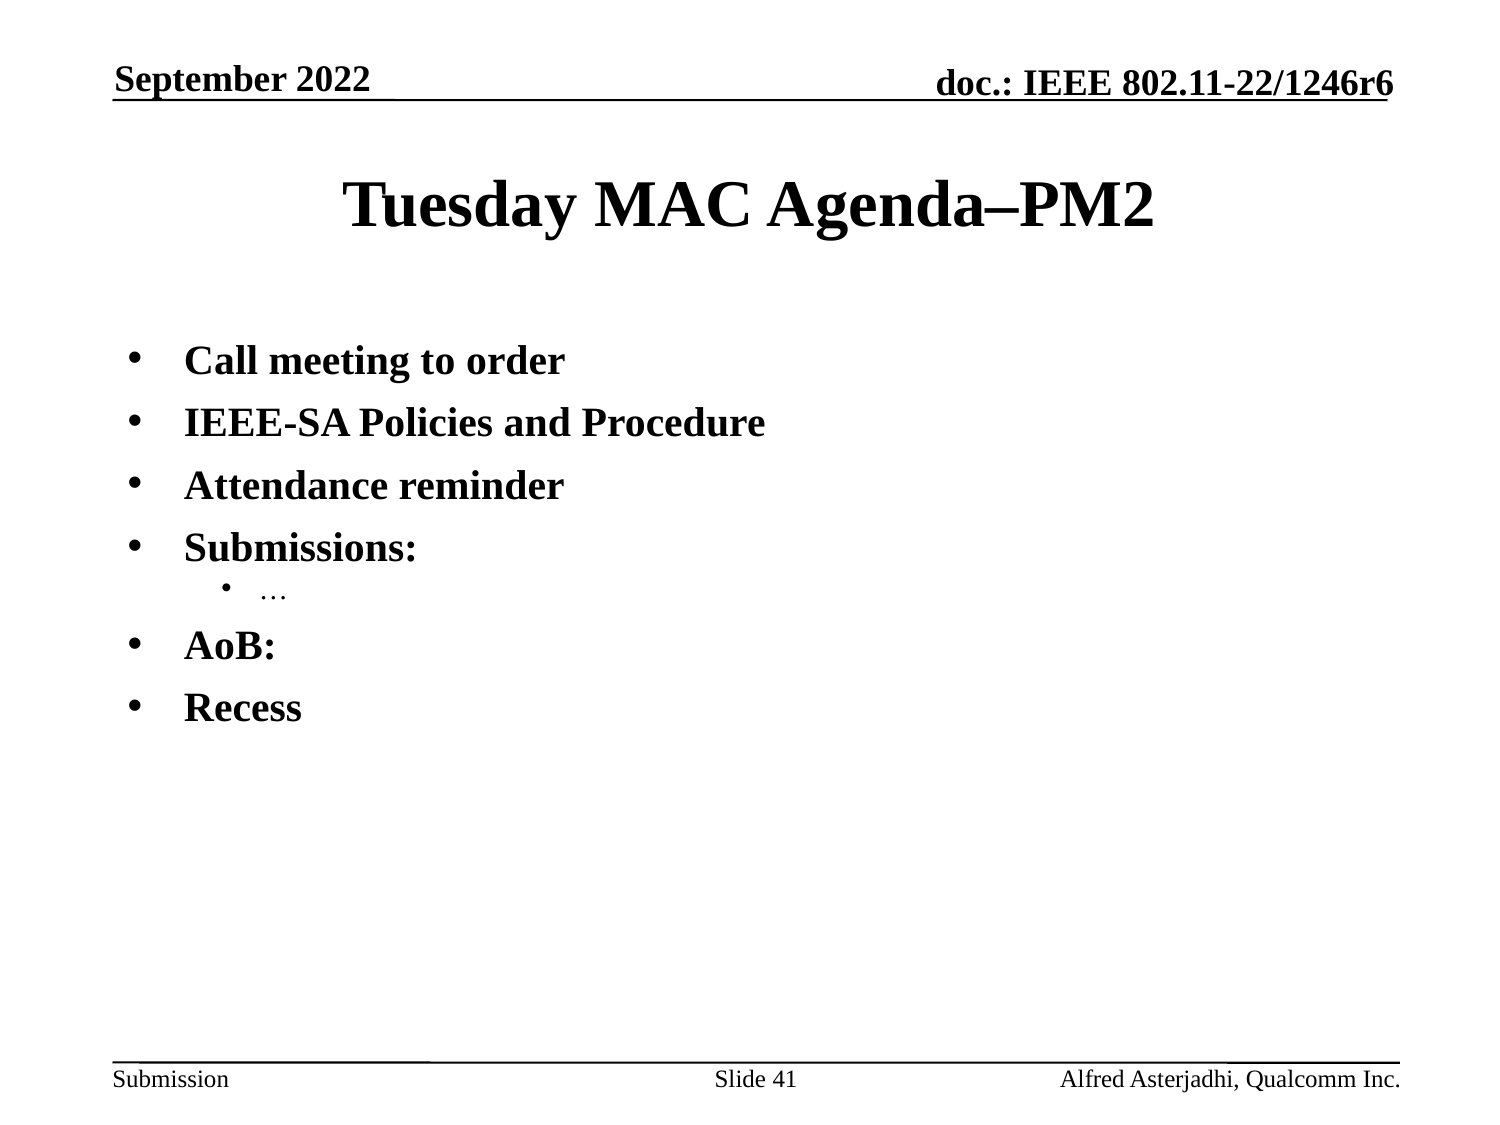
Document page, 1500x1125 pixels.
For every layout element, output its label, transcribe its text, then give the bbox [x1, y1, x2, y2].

footer Alfred Asterjadhi, Qualcomm Inc. [878, 1061, 1402, 1093]
list Call meeting to order IEEE-SA Policies and Procedure Attendance reminder Submissions: … AoB: Recess [112, 324, 1388, 1000]
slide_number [114, 54, 423, 100]
title Tuesday MAC Agenda–PM2 [112, 112, 1388, 288]
slide_number Slide 41 [712, 1061, 800, 1123]
